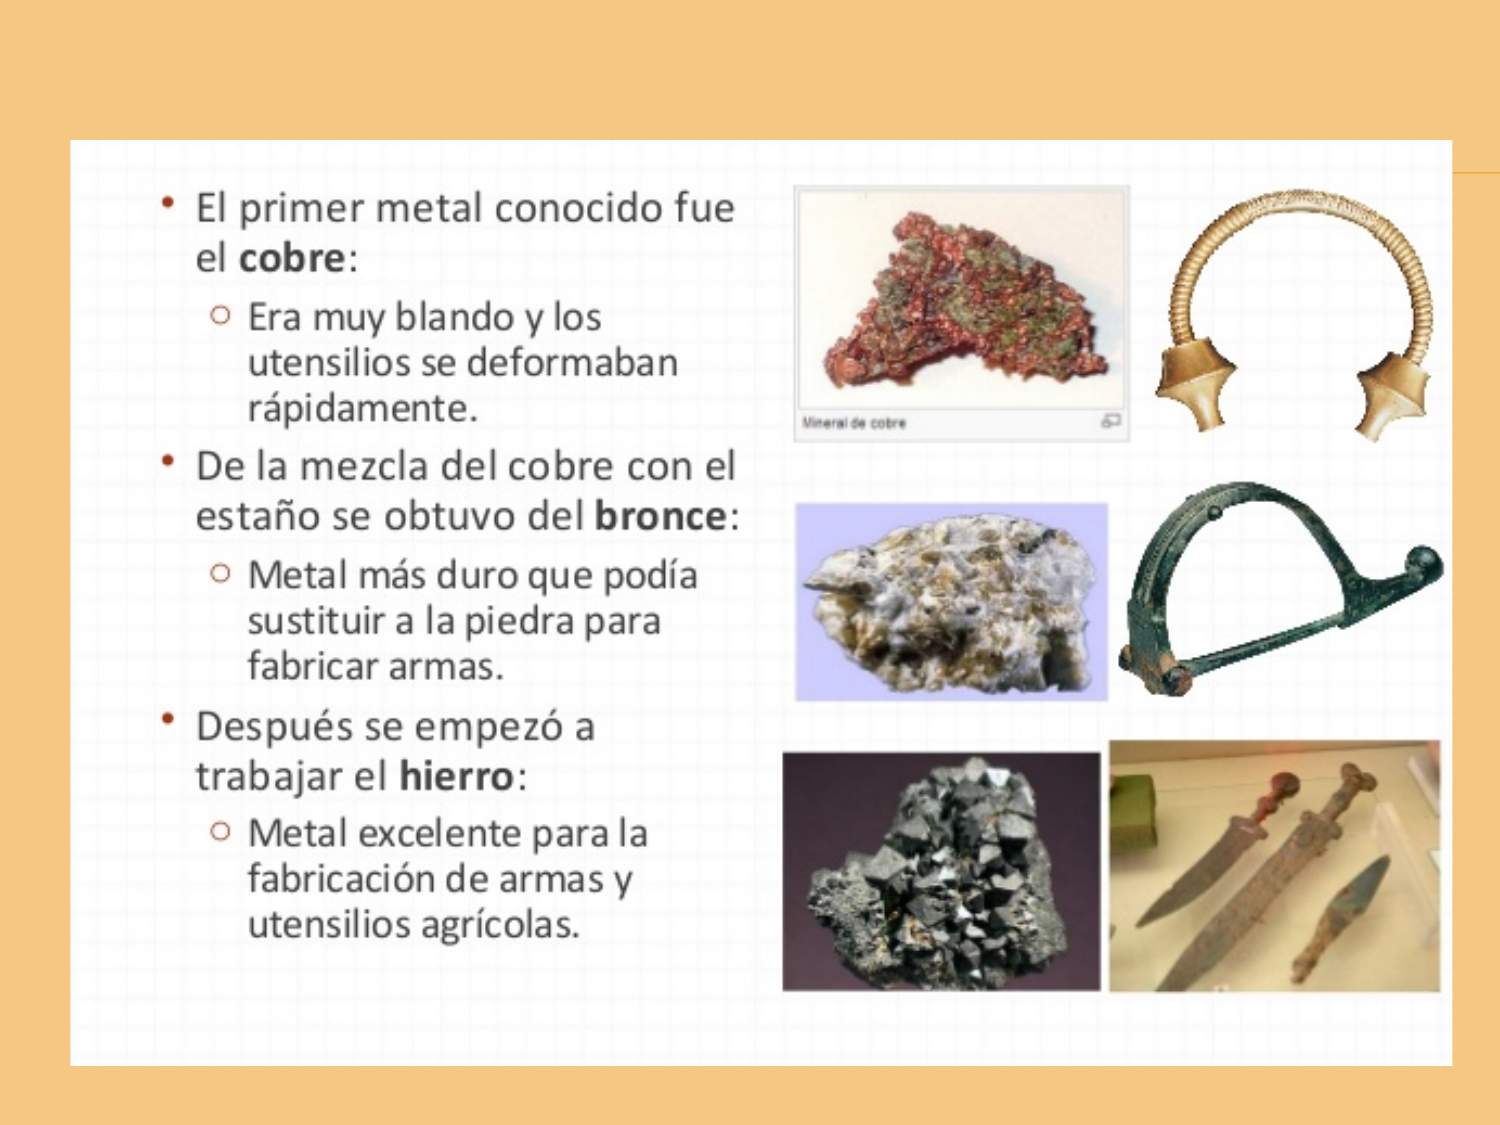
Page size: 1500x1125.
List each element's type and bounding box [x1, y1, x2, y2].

picture [70, 140, 1453, 1066]
